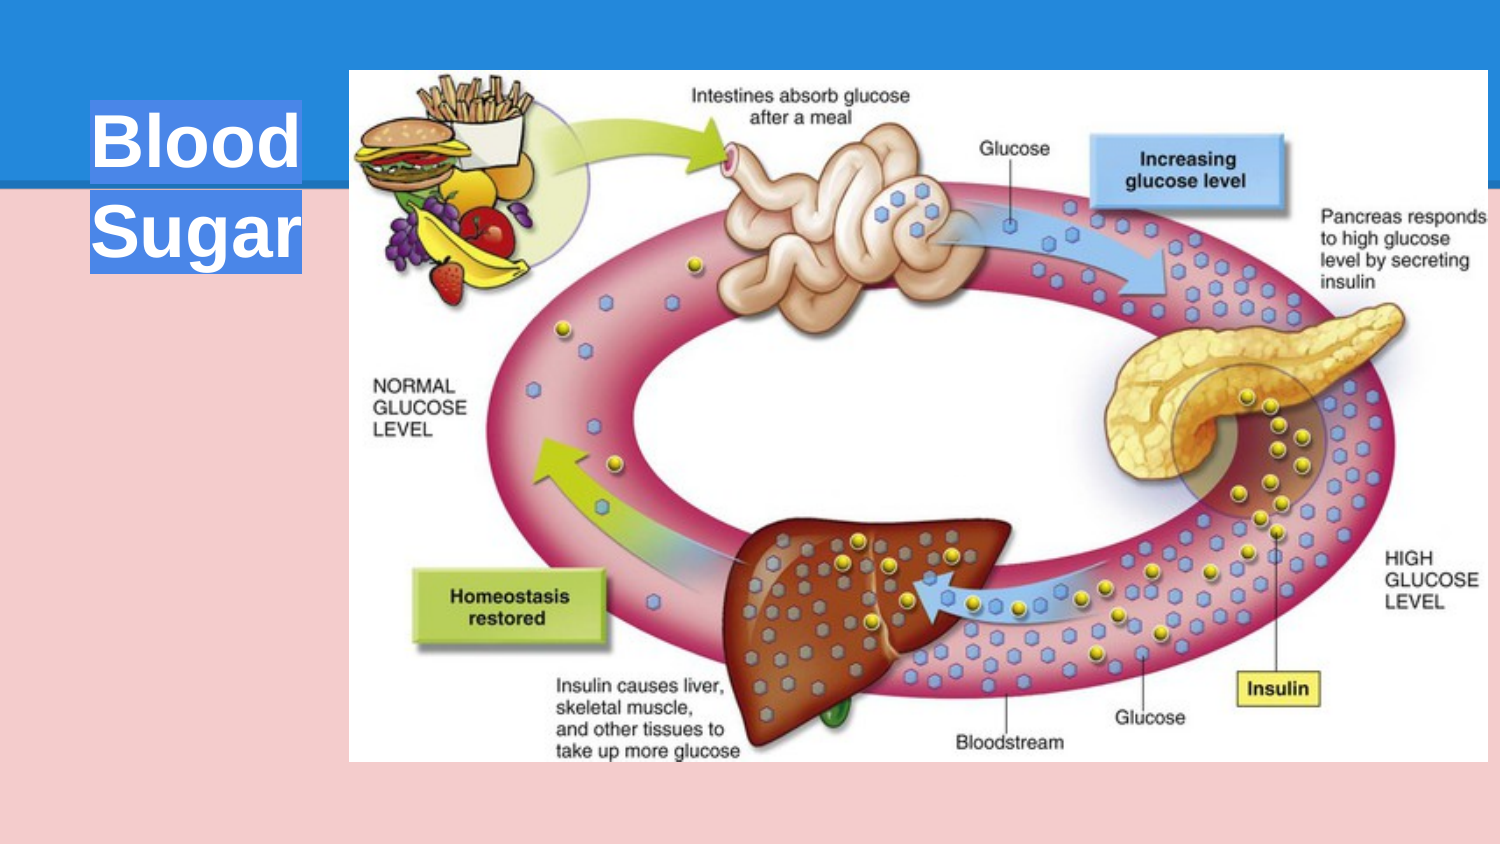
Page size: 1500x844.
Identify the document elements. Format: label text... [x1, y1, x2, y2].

title Blood Sugar [75, 33, 438, 289]
picture [349, 70, 1488, 762]
